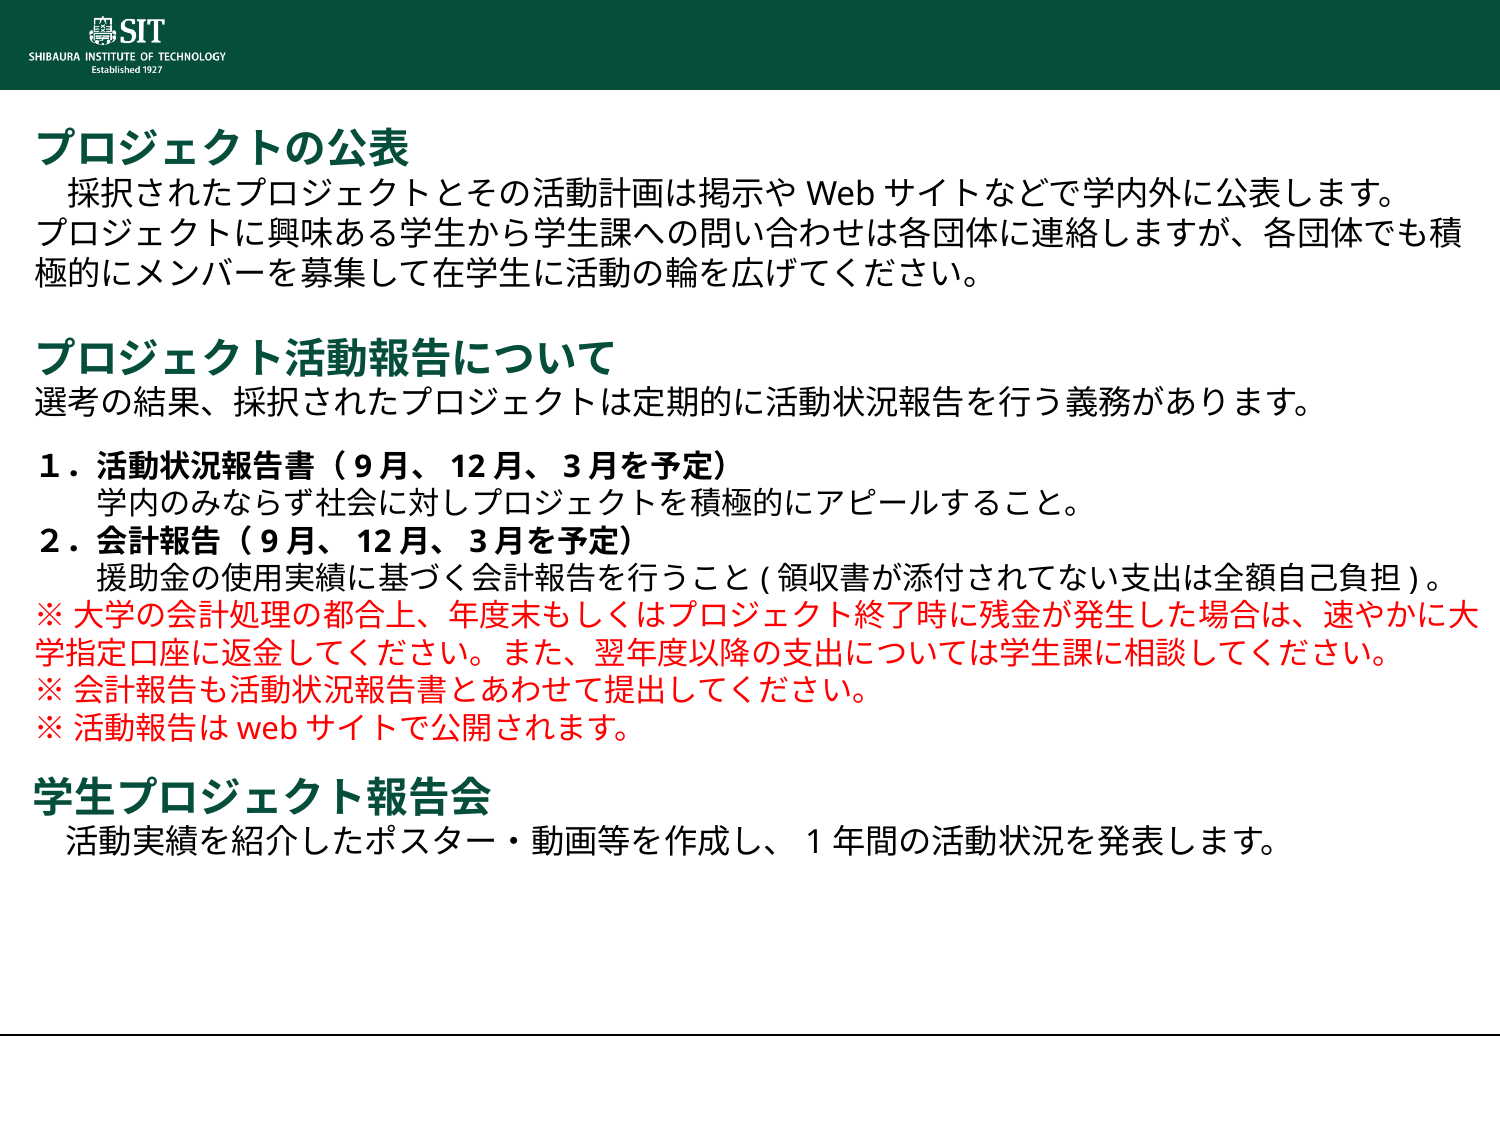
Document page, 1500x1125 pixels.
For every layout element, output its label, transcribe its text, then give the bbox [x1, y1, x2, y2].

text_box １．活動状況報告書（9月、12月、3月を予定） 学内のみならず社会に対しプロジェクトを積極的にアピールすること。 ２．会計報告（9月、12月、3月を予定） 援助金の使用実績に基づく会計報告を行うこと(領収書が添付されてない支出は全額自己負担)。 ※大学の会計処理の都合上、年度末もしくはプロジェクト終了時に残金が発生した場合は、速やかに大学指定口座に返金してください。また、翌年度以降の支出については学生課に相談してください。 ※会計報告も活動状況報告書とあわせて提出してください。 ※活動報告はwebサイトで公開されます。 [19, 438, 1500, 753]
text_box プロジェクトの公表 採択されたプロジェクトとその活動計画は掲示やWebサイトなどで学内外に公表します。 プロジェクトに興味ある学生から学生課への問い合わせは各団体に連絡しますが、各団体でも積極的にメンバーを募集して在学生に活動の輪を広げてください。 プロジェクト活動報告について 選考の結果、採択されたプロジェクトは定期的に活動状況報告を行う義務があります。 [19, 114, 1483, 429]
text_box 学生プロジェクト報告会 活動実績を紹介したポスター・動画等を作成し、1年間の活動状況を発表します。 [17, 763, 1483, 868]
picture [29, 16, 226, 73]
